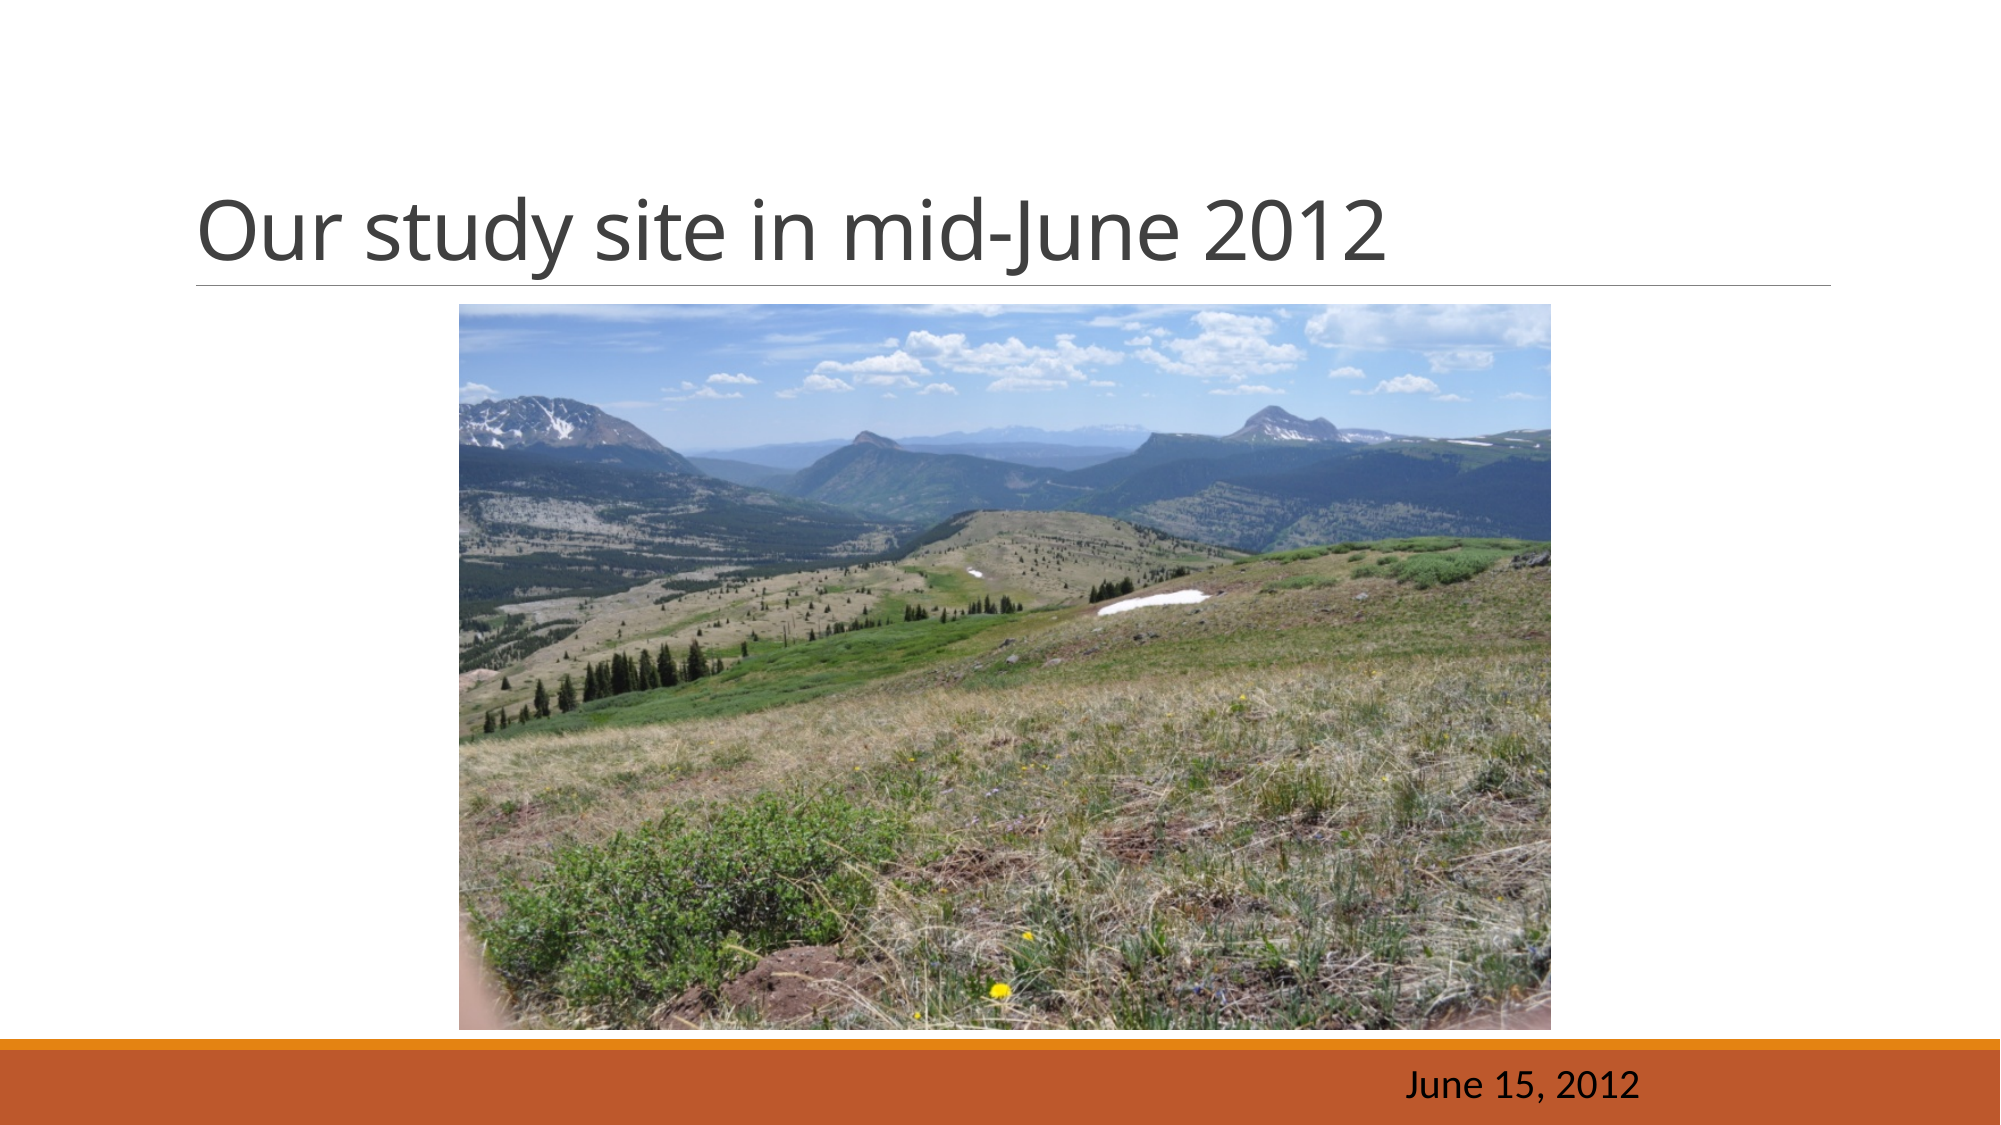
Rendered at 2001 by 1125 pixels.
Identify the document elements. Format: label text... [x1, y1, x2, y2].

title Our study site in mid-June 2012 [180, 47, 1830, 285]
text_box June 15, 2012 [1390, 1049, 1656, 1115]
picture [458, 304, 1552, 1031]
